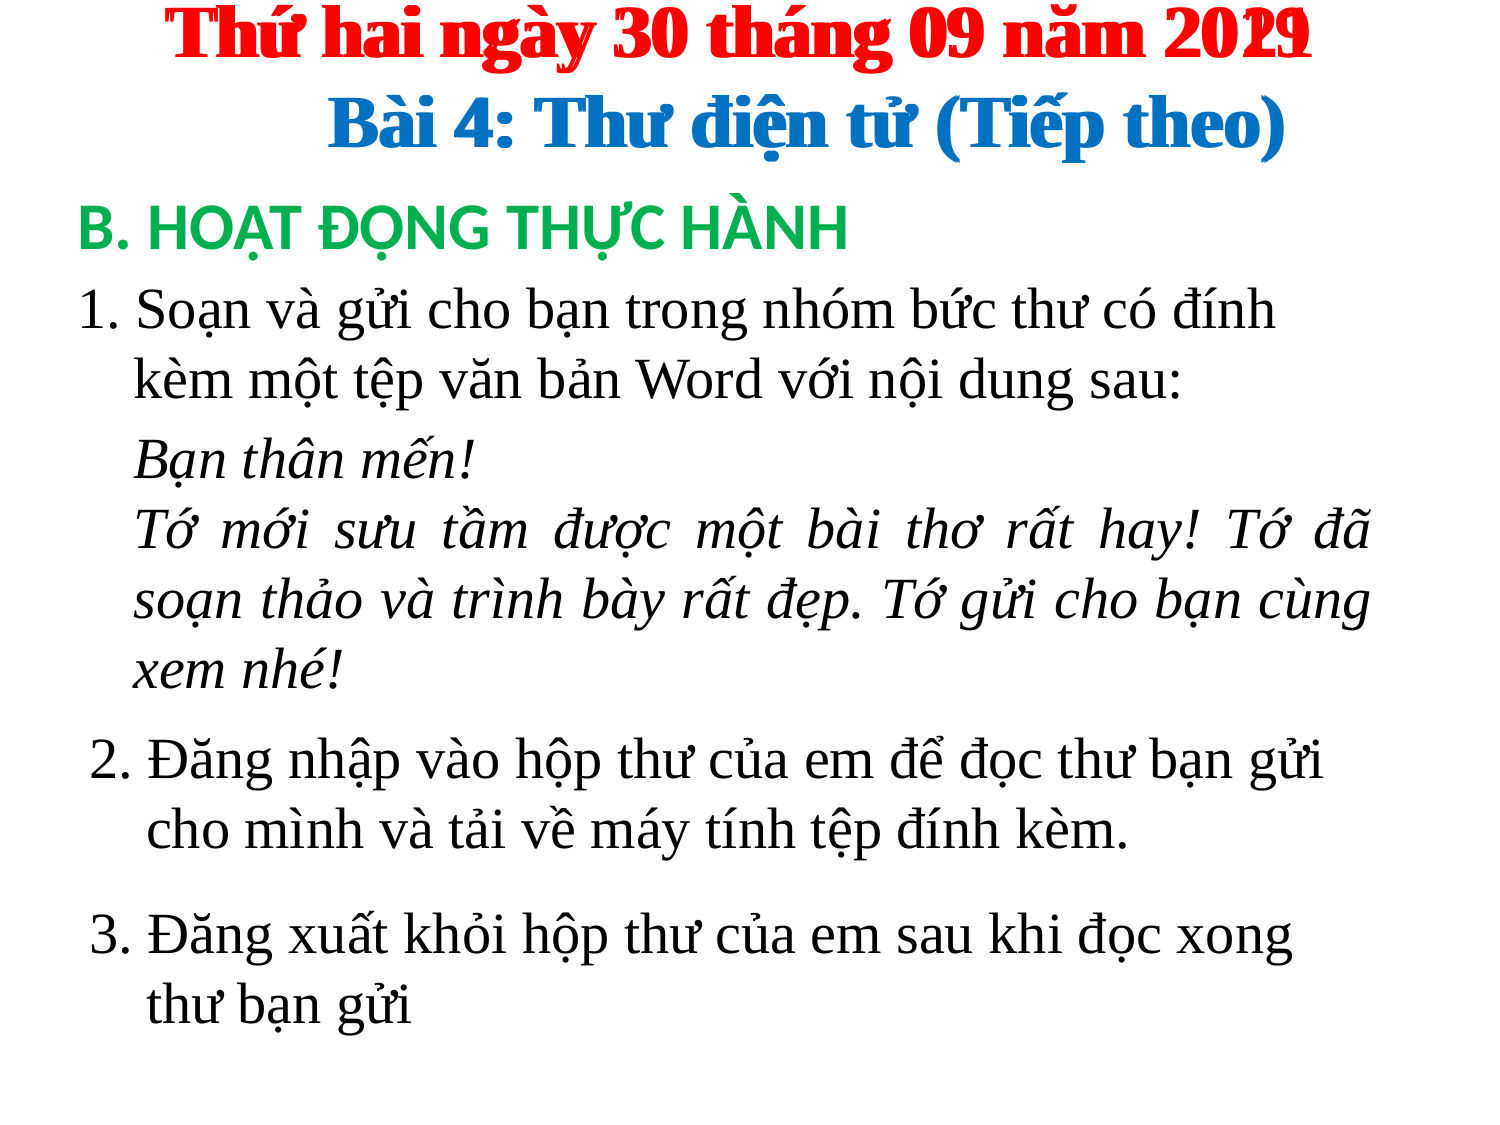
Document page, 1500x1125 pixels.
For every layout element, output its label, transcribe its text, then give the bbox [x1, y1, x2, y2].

text_box Bài 4: Thư điện tử (Tiếp theo) [315, 65, 1304, 171]
list B. HOẠT ĐỘNG THỰC HÀNH [62, 174, 1413, 275]
text_box Thứ hai ngày 30 tháng 09 năm 2021 [154, 0, 1332, 80]
text_box 3. Đăng xuất khỏi hộp thư của em sau khi đọc xong thư bạn gửi [75, 887, 1400, 1043]
text_box 2. Đăng nhập vào hộp thư của em để đọc thư bạn gửi cho mình và tải về máy tính tệp đính kèm. [75, 712, 1400, 868]
text_box Bạn thân mến! Tớ mới sưu tầm được một bài thơ rất hay! Tớ đã soạn thảo và trình bày rất đẹp. Tớ gửi cho bạn cùng xem nhé! [62, 412, 1388, 708]
text_box 1. Soạn và gửi cho bạn trong nhóm bức thư có đính kèm một tệp văn bản Word với nội dung sau: [62, 262, 1388, 412]
